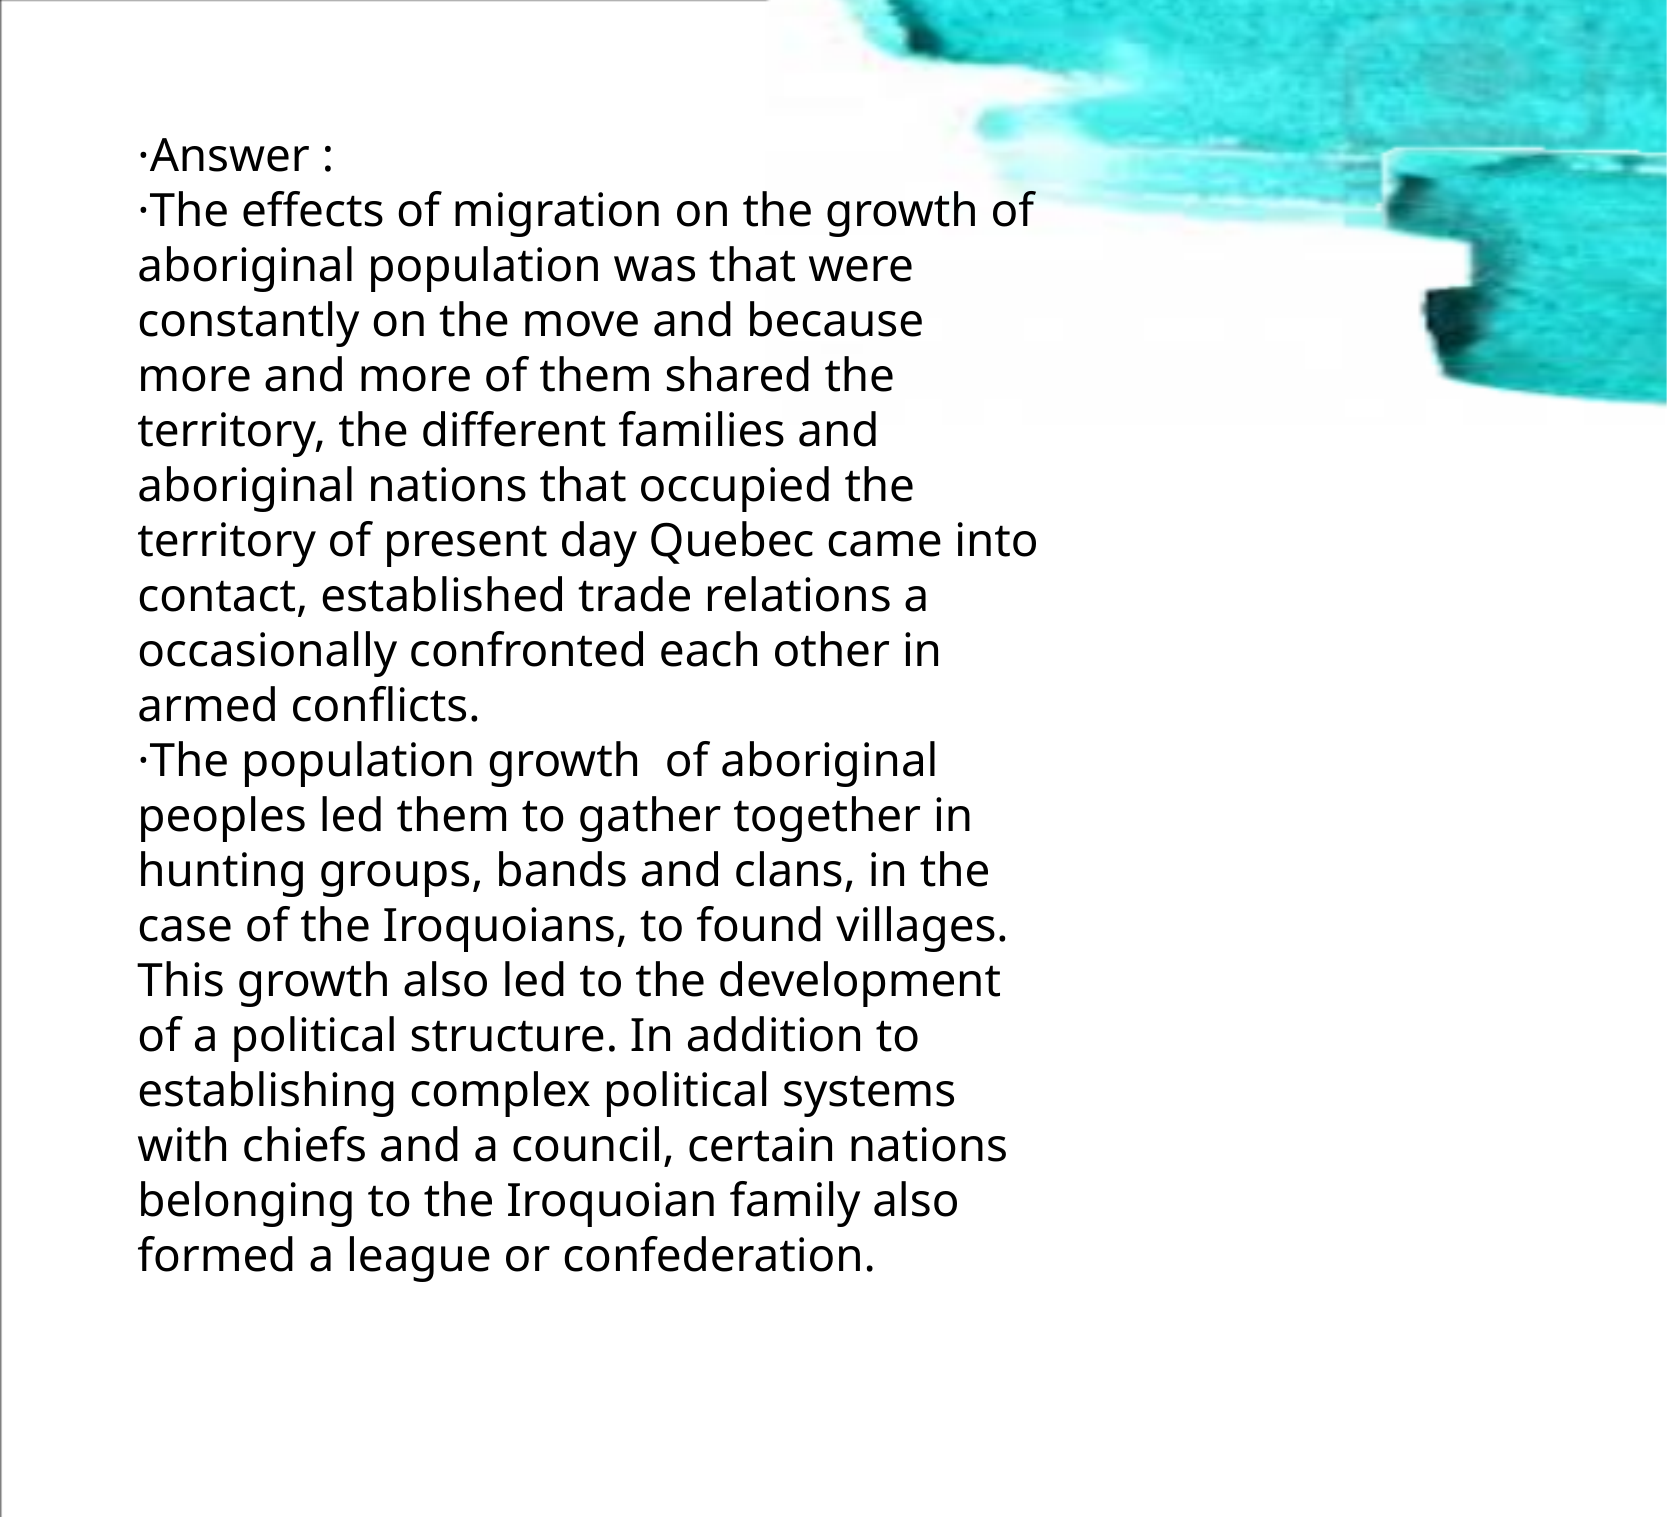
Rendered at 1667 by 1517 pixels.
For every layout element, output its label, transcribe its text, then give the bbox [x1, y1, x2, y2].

text_box ·Answer : ·The effects of migration on the growth of aboriginal population was that were constantly on the move and because more and more of them shared the territory, the different families and aboriginal nations that occupied the territory of present day Quebec came into contact, established trade relations a occasionally confronted each other in armed conflicts. ·The population growth of aboriginal peoples led them to gather together in hunting groups, bands and clans, in the case of the Iroquoians, to found villages. This growth also led to the development of a political structure. In addition to establishing complex political systems with chiefs and a council, certain nations belonging to the Iroquoian family also formed a league or confederation. [122, 118, 1065, 1289]
picture [0, 0, 1667, 1517]
